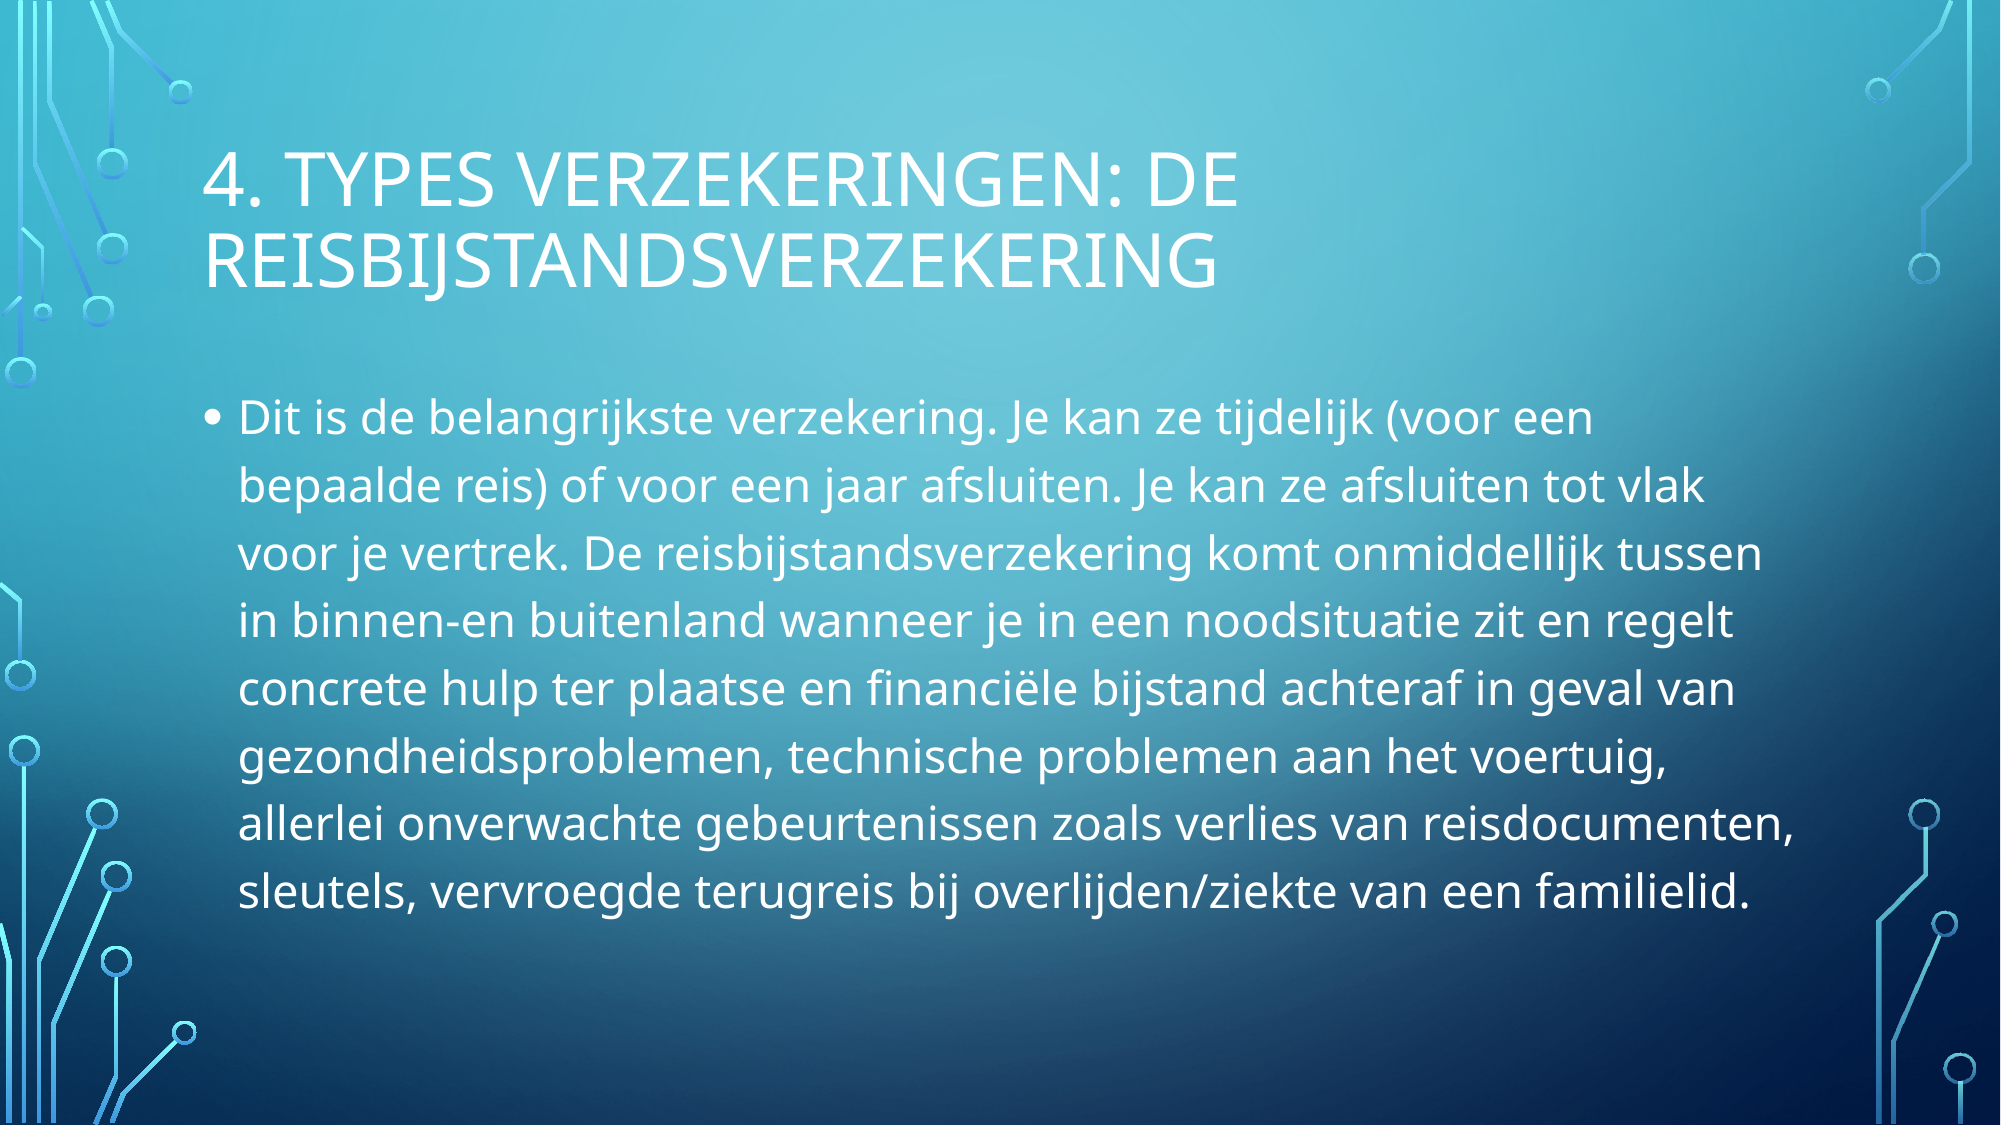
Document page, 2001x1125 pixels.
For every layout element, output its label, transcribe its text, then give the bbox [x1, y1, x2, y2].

list Dit is de belangrijkste verzekering. Je kan ze tijdelijk (voor een bepaalde reis) of voor een jaar afsluiten. Je kan ze afsluiten tot vlak voor je vertrek. De reisbijstandsverzekering komt onmiddellijk tussen in binnen-en buitenland wanneer je in een noodsituatie zit en regelt concrete hulp ter plaatse en financiële bijstand achteraf in geval van gezondheidsproblemen, technische problemen aan het voertuig, allerlei onverwachte gebeurtenissen zoals verlies van reisdocumenten, sleutels, vervroegde terugreis bij overlijden/ziekte van een familielid. [187, 369, 1813, 950]
title 4. Types verzekeringen: de Reisbijstandsverzekering [187, 101, 1813, 344]
